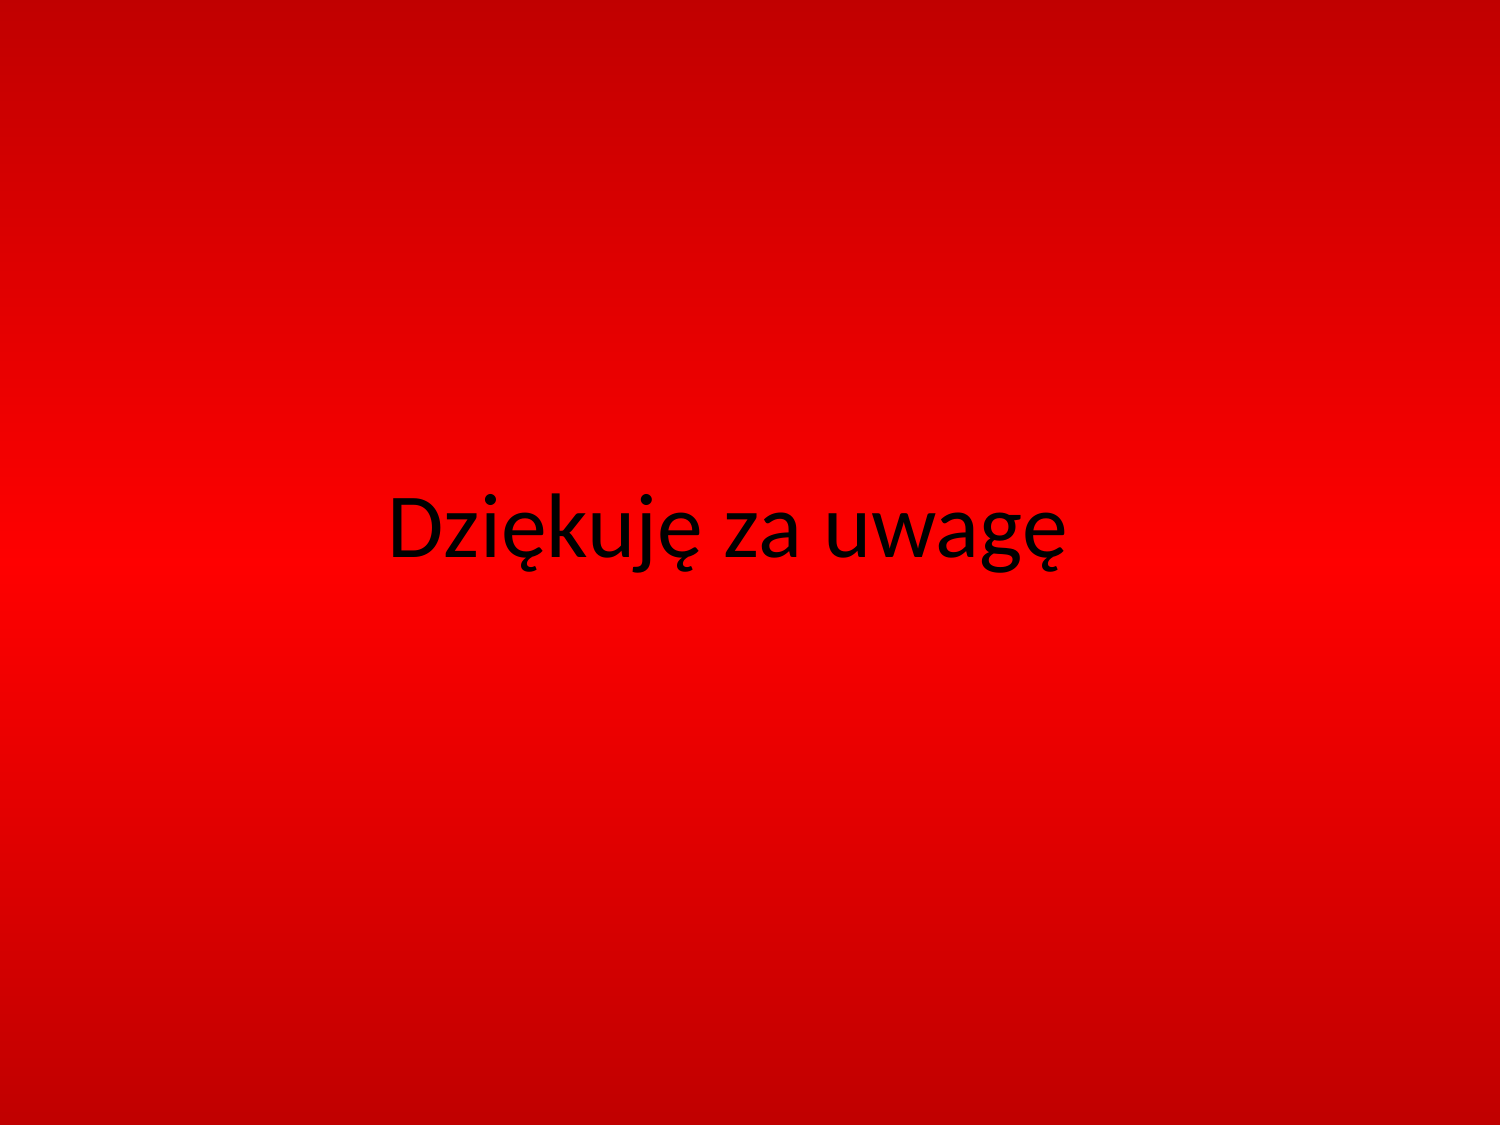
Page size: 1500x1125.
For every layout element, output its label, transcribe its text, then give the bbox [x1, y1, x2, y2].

title Dziękuję za uwagę [29, 408, 1427, 632]
